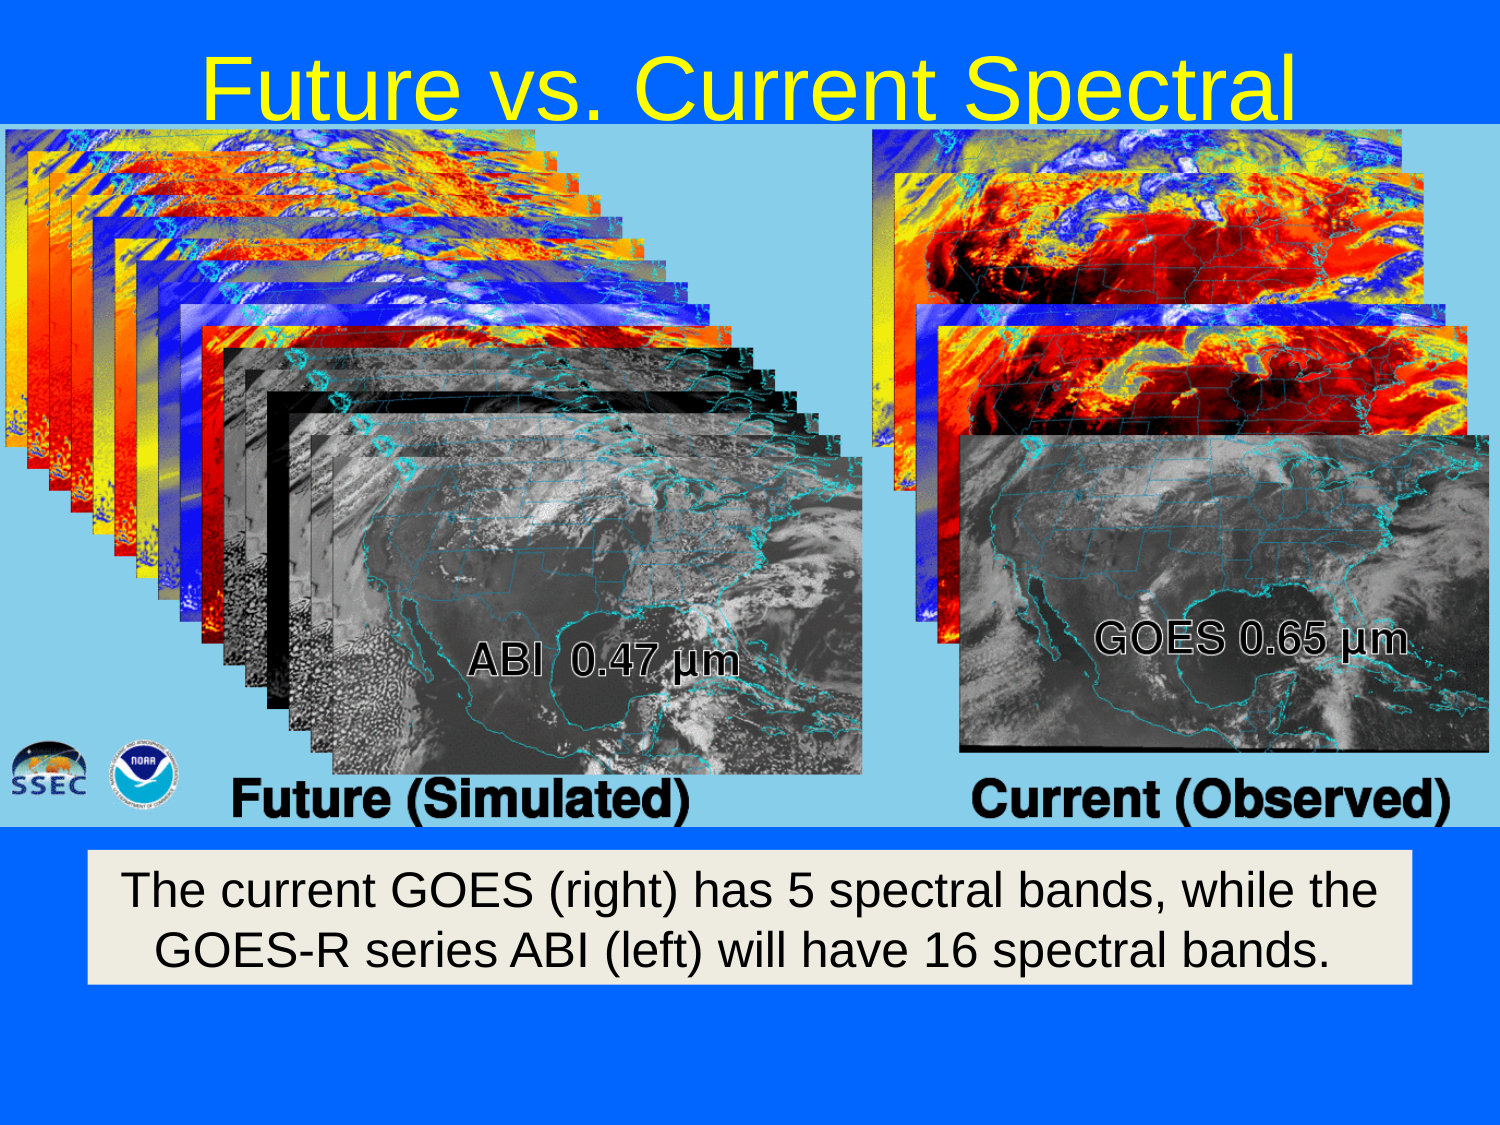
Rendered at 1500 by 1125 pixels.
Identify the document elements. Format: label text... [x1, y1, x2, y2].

picture [0, 124, 1500, 828]
text_box The current GOES (right) has 5 spectral bands, while the GOES-R series ABI (left) will have 16 spectral bands. [87, 849, 1413, 985]
title Future vs. Current Spectral Bands [75, 45, 1425, 123]
